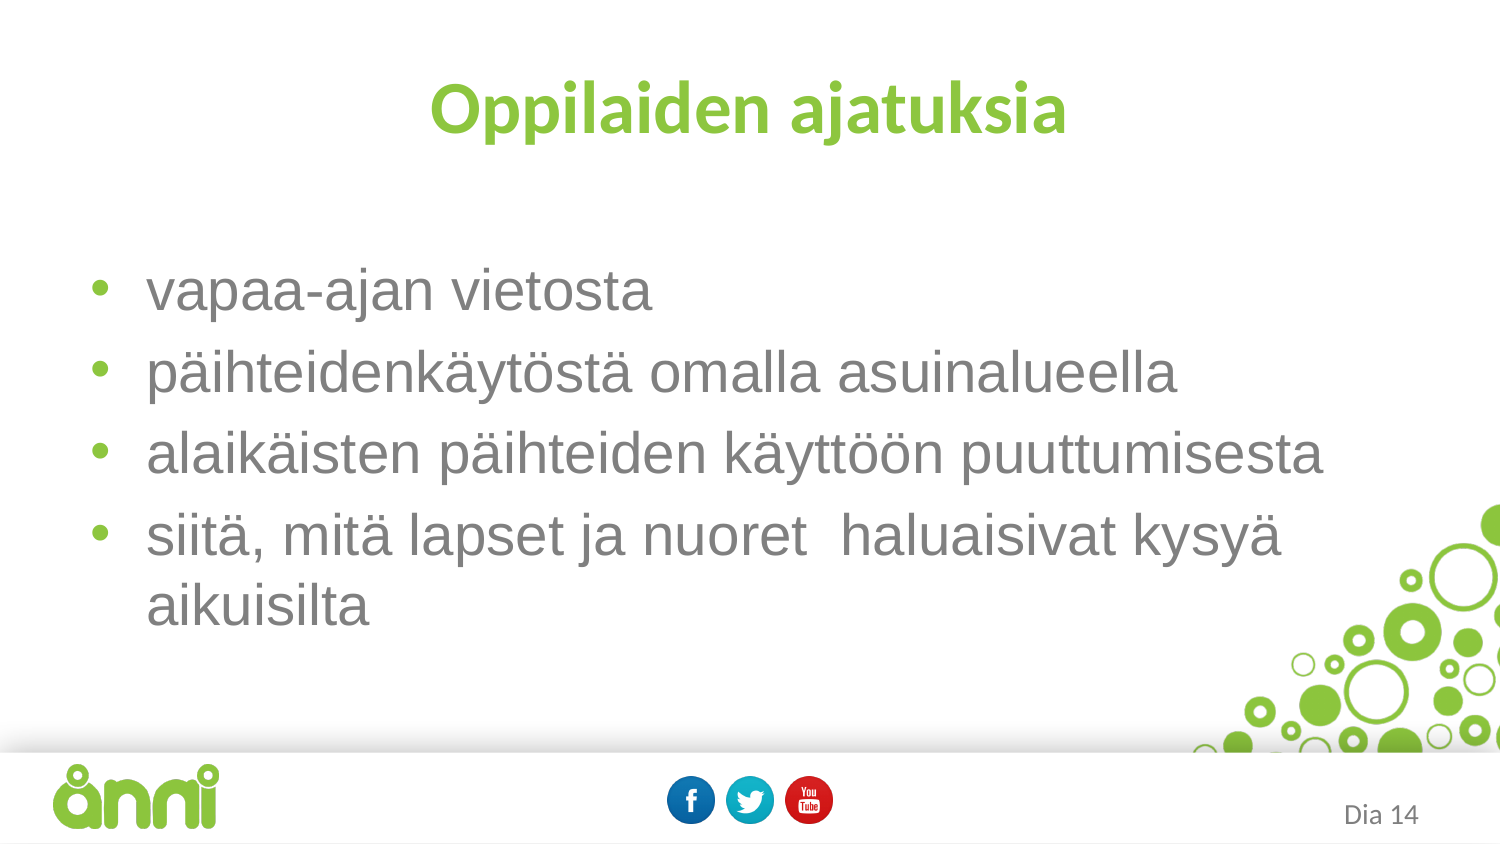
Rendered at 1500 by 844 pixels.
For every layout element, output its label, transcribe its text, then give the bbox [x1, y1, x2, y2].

title Oppilaiden ajatuksia [75, 33, 1425, 175]
picture [726, 776, 774, 824]
text_box Dia 14 [1329, 787, 1434, 838]
picture [667, 776, 715, 824]
picture [1425, 470, 1500, 752]
picture [53, 764, 219, 829]
picture [785, 776, 833, 824]
list vapaa-ajan vietosta päihteidenkäytöstä omalla asuinalueella alaikäisten päihteiden käyttöön puuttumisesta siitä, mitä lapset ja nuoret haluaisivat kysyä aikuisilta [75, 244, 1425, 754]
